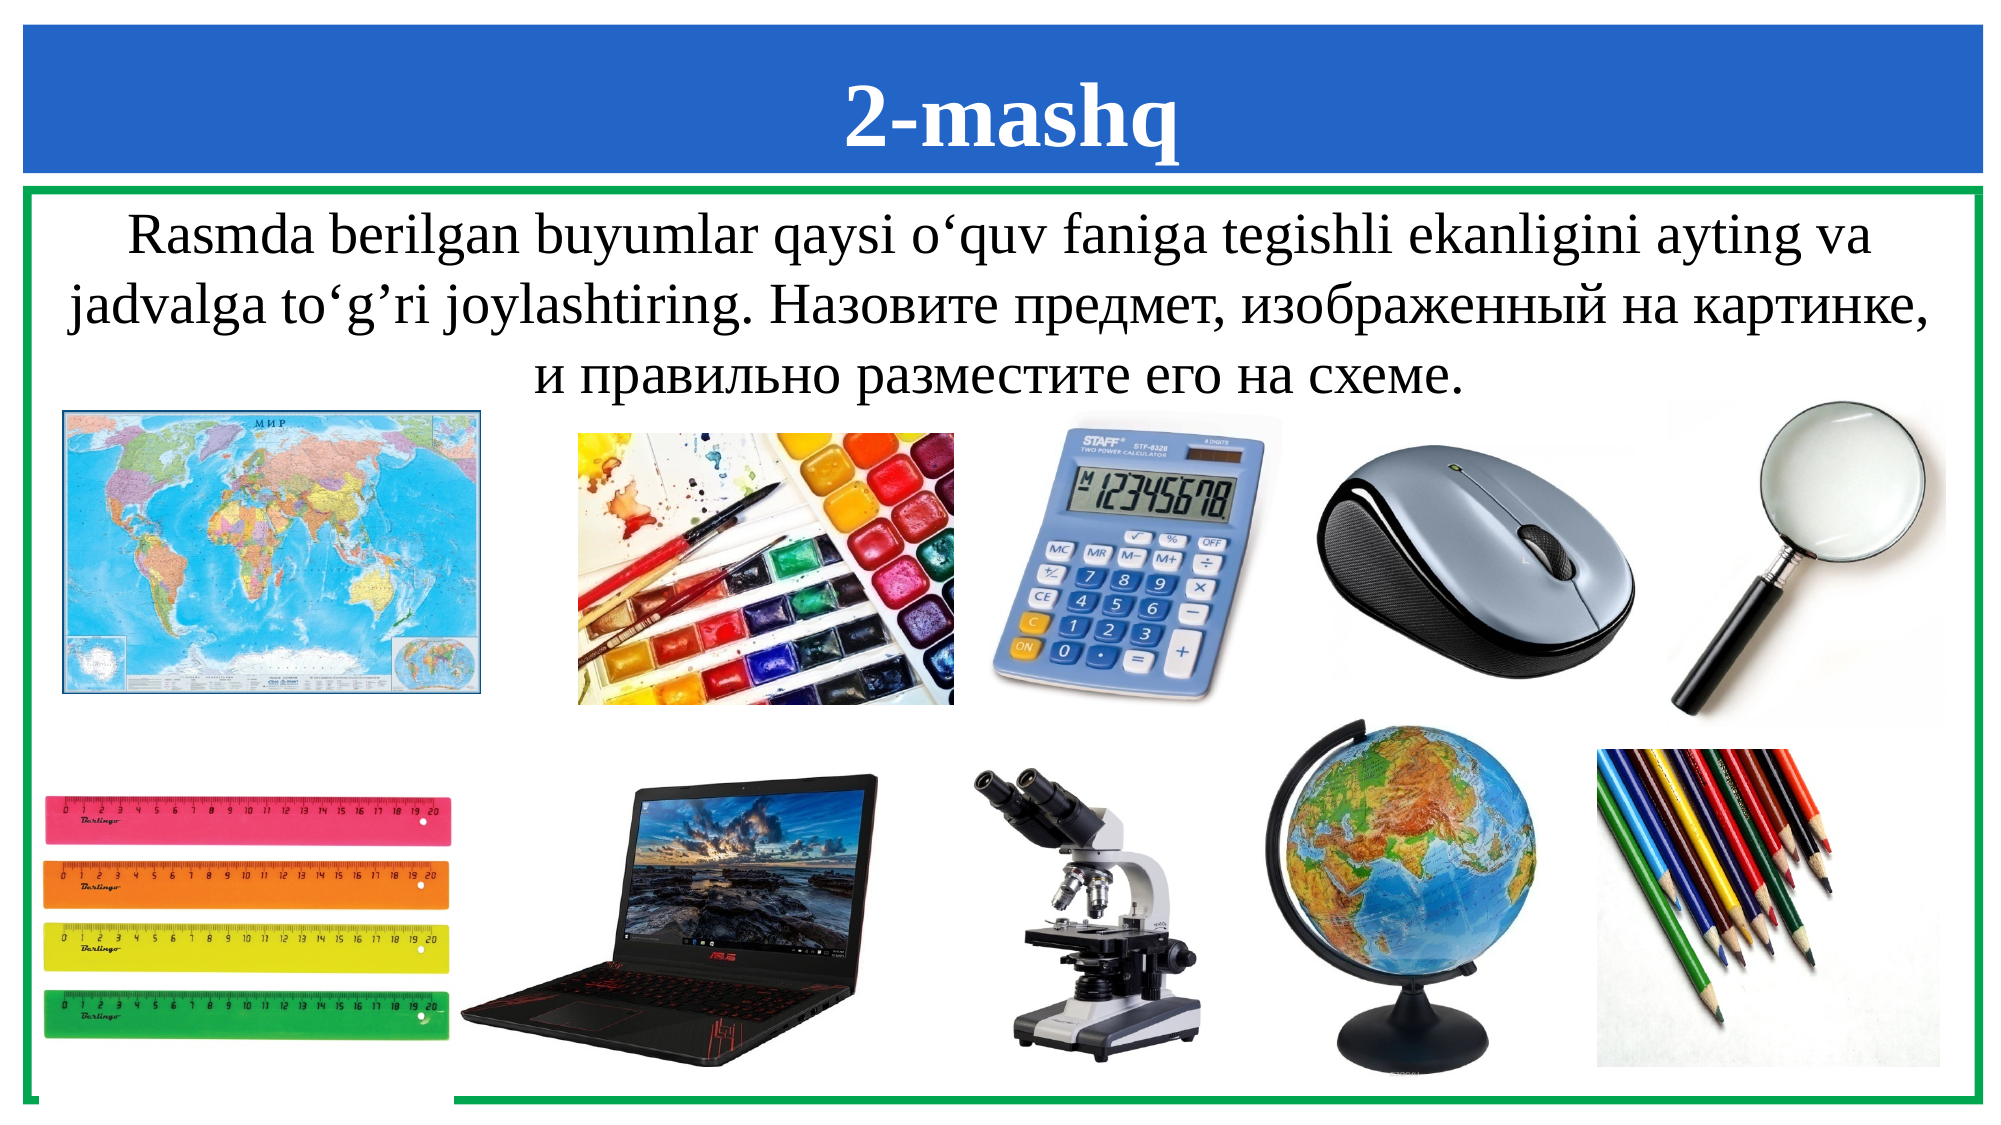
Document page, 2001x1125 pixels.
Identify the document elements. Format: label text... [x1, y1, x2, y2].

picture [1316, 445, 1636, 680]
picture [1597, 749, 1940, 1067]
picture [460, 773, 878, 1067]
picture [577, 433, 954, 705]
picture [38, 710, 454, 1125]
picture [62, 409, 481, 694]
picture [917, 714, 1587, 1079]
text_box Rasmda berilgan buyumlar qaysi o‘quv faniga tegishli ekanligini ayting va jadvalga to‘g’ri joylashtiring. Назовите предмет, изображенный на картинке, и правильно разместите его на схеме. [38, 187, 1961, 413]
title 2-mashq [65, 53, 1983, 198]
picture [988, 409, 1282, 708]
picture [1667, 398, 1946, 727]
